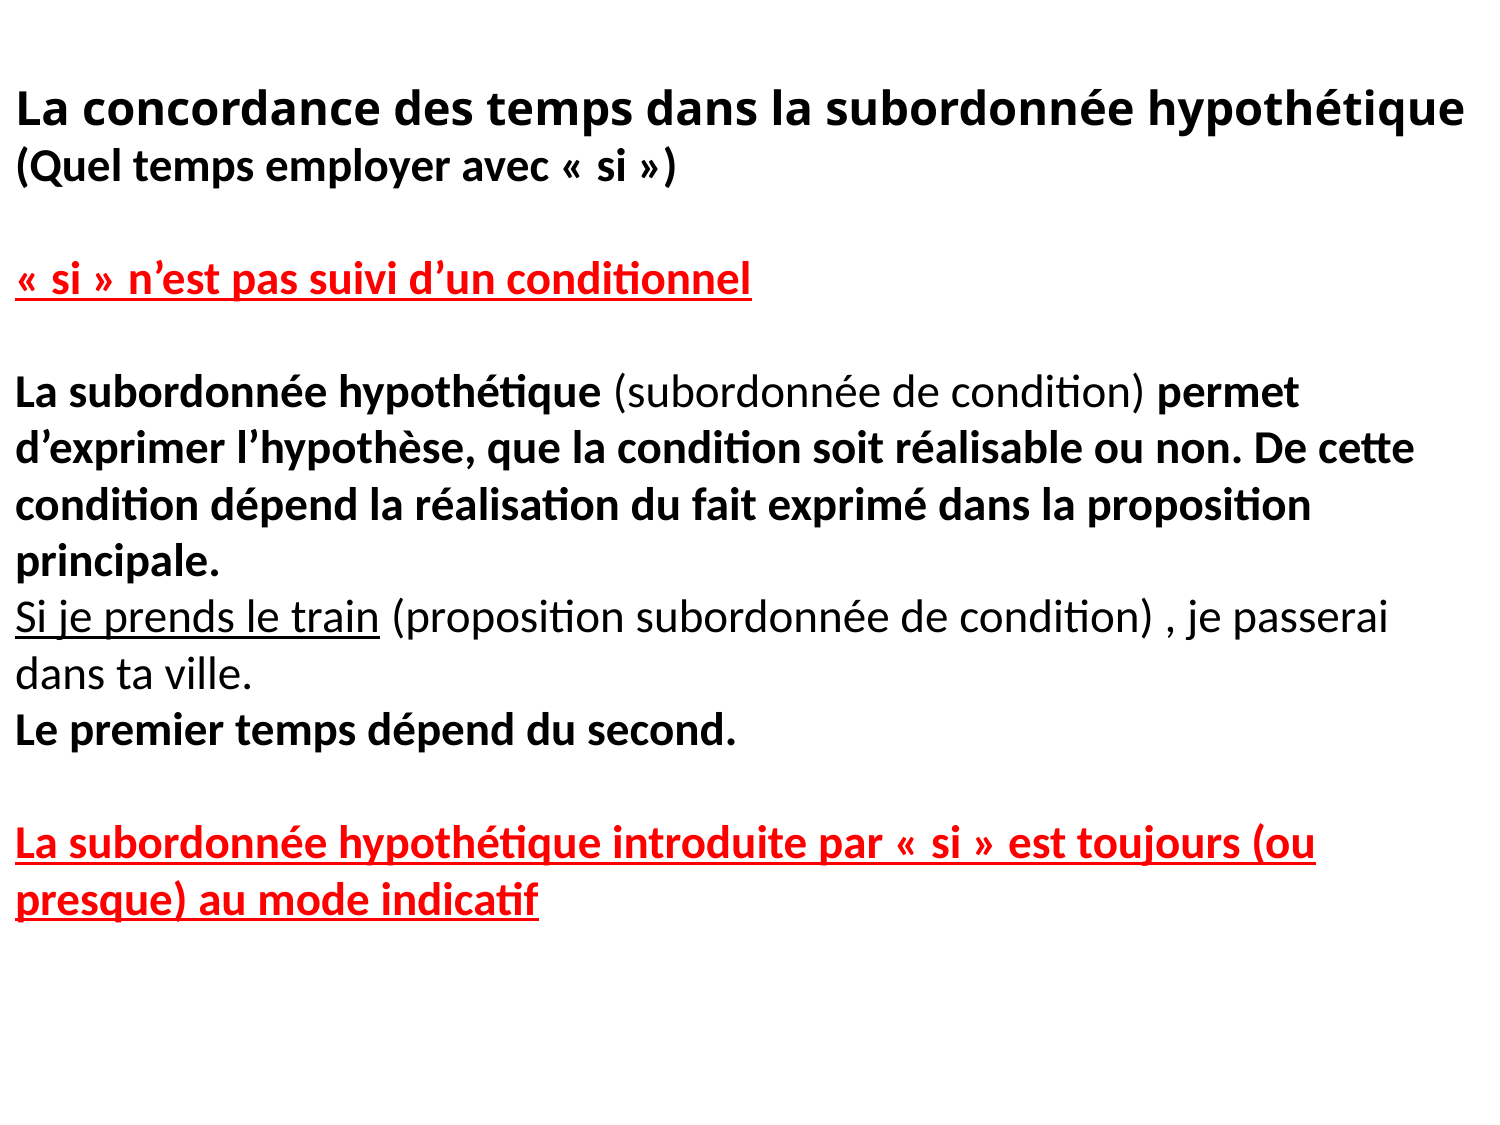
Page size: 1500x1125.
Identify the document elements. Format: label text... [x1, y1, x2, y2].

title La concordance des temps dans la subordonnée hypothétique (Quel temps employer avec « si ») « si » n’est pas suivi d’un conditionnel La subordonnée hypothétique (subordonnée de condition) permet d’exprimer l’hypothèse, que la condition soit réalisable ou non. De cette condition dépend la réalisation du fait exprimé dans la proposition principale. Si je prends le train (proposition subordonnée de condition) , je passerai dans ta ville. Le premier temps dépend du second. La subordonnée hypothétique introduite par « si » est toujours (ou presque) au mode indicatif [0, 45, 1500, 1071]
